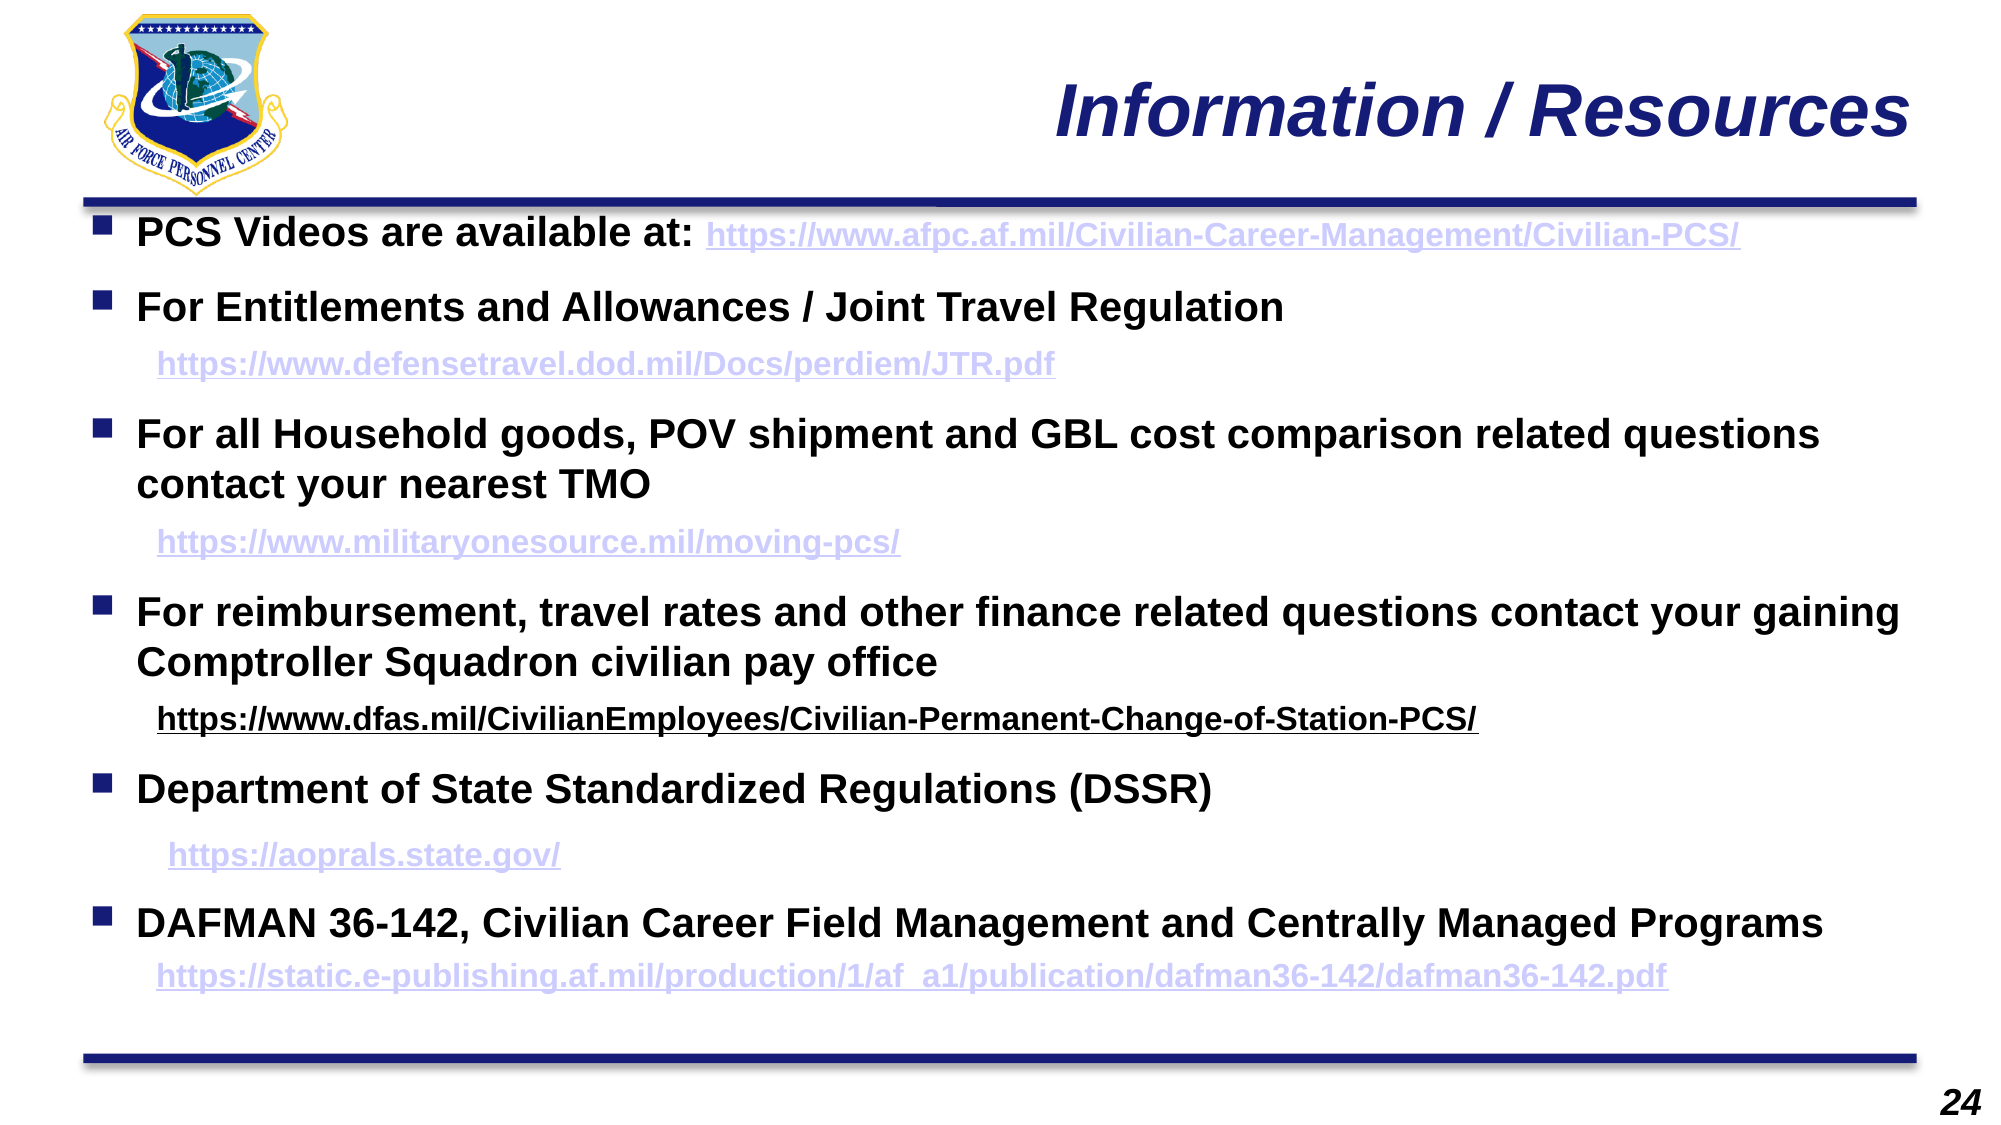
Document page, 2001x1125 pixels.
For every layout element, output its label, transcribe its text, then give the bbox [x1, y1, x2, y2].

list PCS Videos are available at: https://www.afpc.af.mil/Civilian-Career-Management/Civilian-PCS/ For Entitlements and Allowances / Joint Travel Regulation https://www.defensetravel.dod.mil/Docs/perdiem/JTR.pdf For all Household goods, POV shipment and GBL cost comparison related questions contact your nearest TMO https://www.militaryonesource.mil/moving-pcs/ For reimbursement, travel rates and other finance related questions contact your gaining Comptroller Squadron civilian pay office https://www.dfas.mil/CivilianEmployees/Civilian-Permanent-Change-of-Station-PCS/ Department of State Standardized Regulations (DSSR) https://aoprals.state.gov/ DAFMAN 36-142, Civilian Career Field Management and Centrally Managed Programs https://static.e-publishing.af.mil/production/1/af_a1/publication/dafman36-142/dafman36-142.pdf [75, 197, 1929, 1068]
picture [104, 14, 288, 197]
slide_number 24 [1746, 1070, 1998, 1121]
title Information / Resources [812, 24, 1929, 188]
